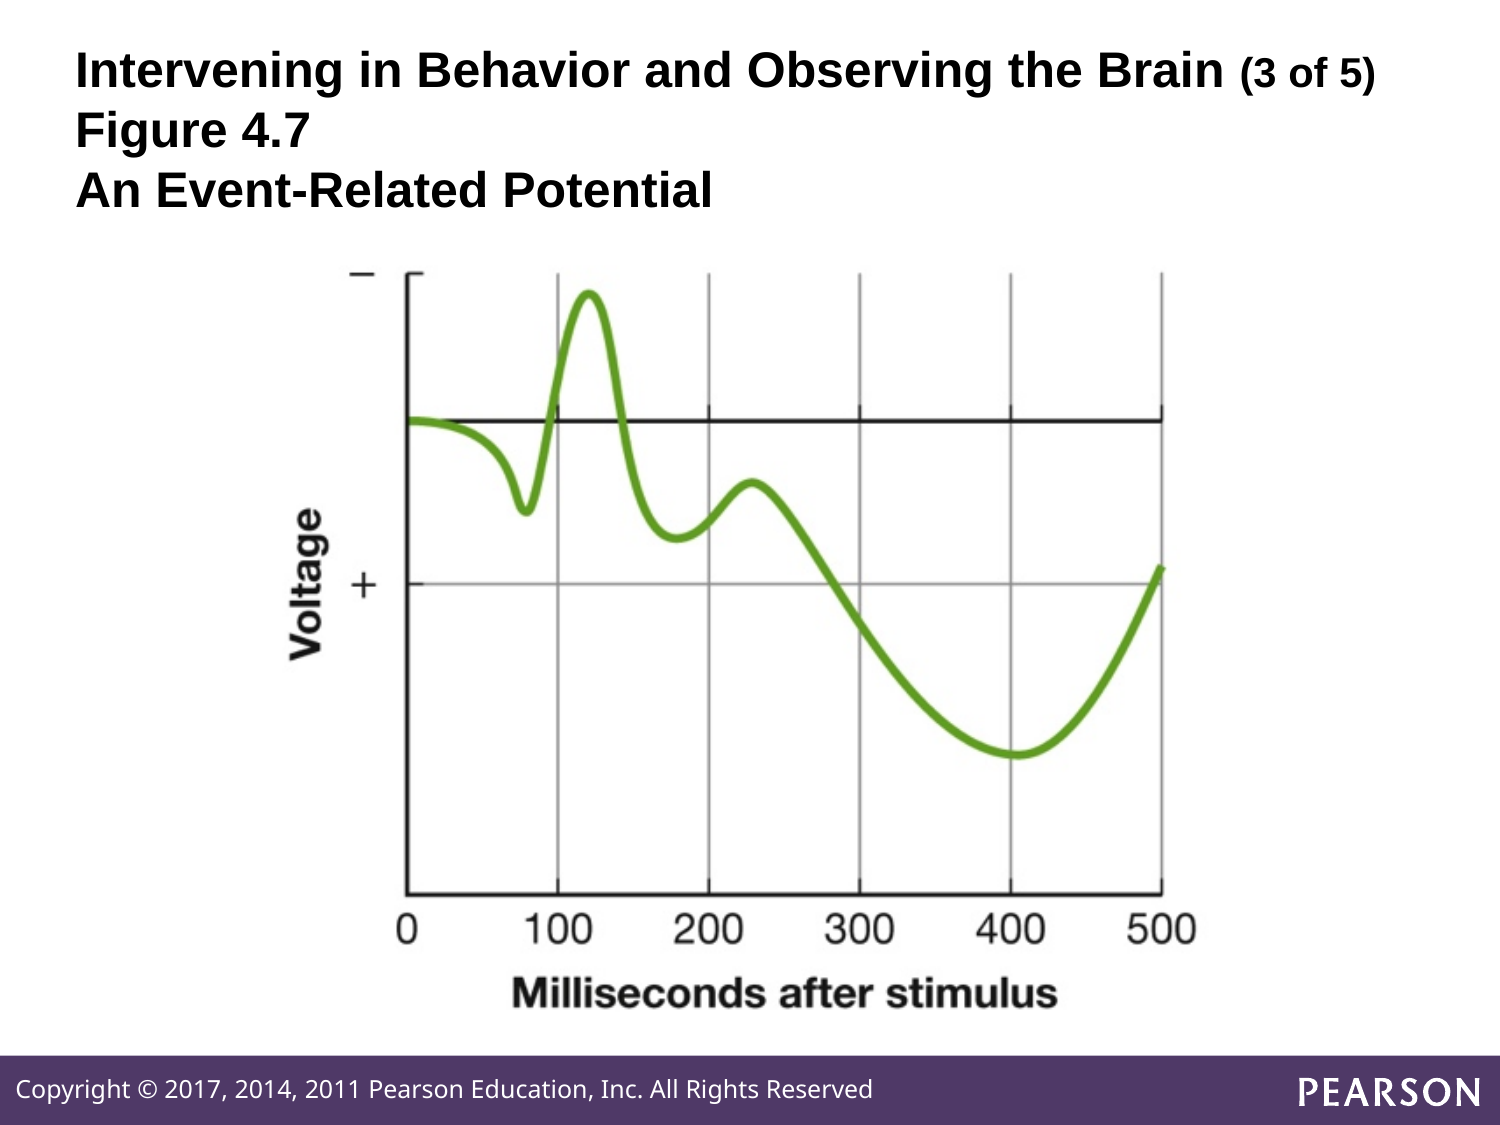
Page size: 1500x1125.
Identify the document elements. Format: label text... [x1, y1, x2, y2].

title Intervening in Behavior and Observing the Brain (3 of 5) Figure 4.7 An Event-Related Potential [75, 37, 1425, 213]
picture [267, 237, 1226, 1038]
